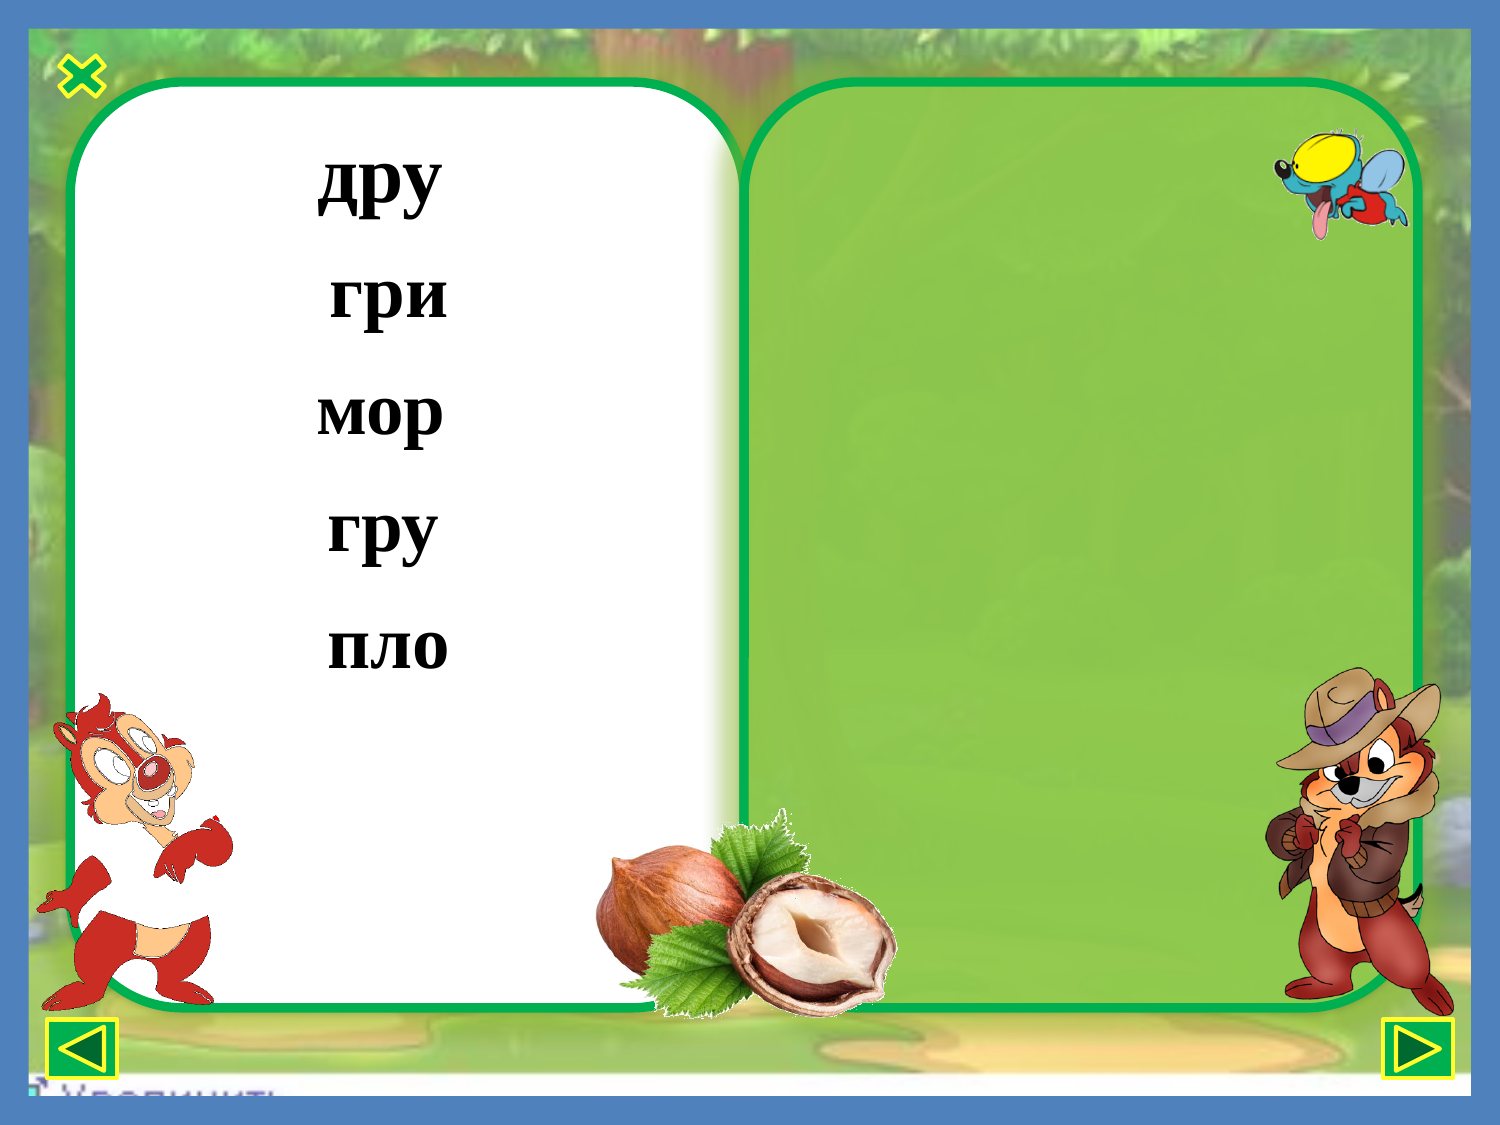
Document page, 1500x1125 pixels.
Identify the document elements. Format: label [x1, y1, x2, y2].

text_box [45, 1020, 119, 1080]
picture [1265, 667, 1454, 1016]
text_box [57, 53, 107, 95]
picture [585, 808, 903, 1022]
text_box [0, 0, 1500, 1125]
text_box [1381, 1021, 1455, 1080]
text_box [70, 81, 1419, 1009]
picture [34, 691, 234, 1012]
picture [1265, 128, 1419, 246]
